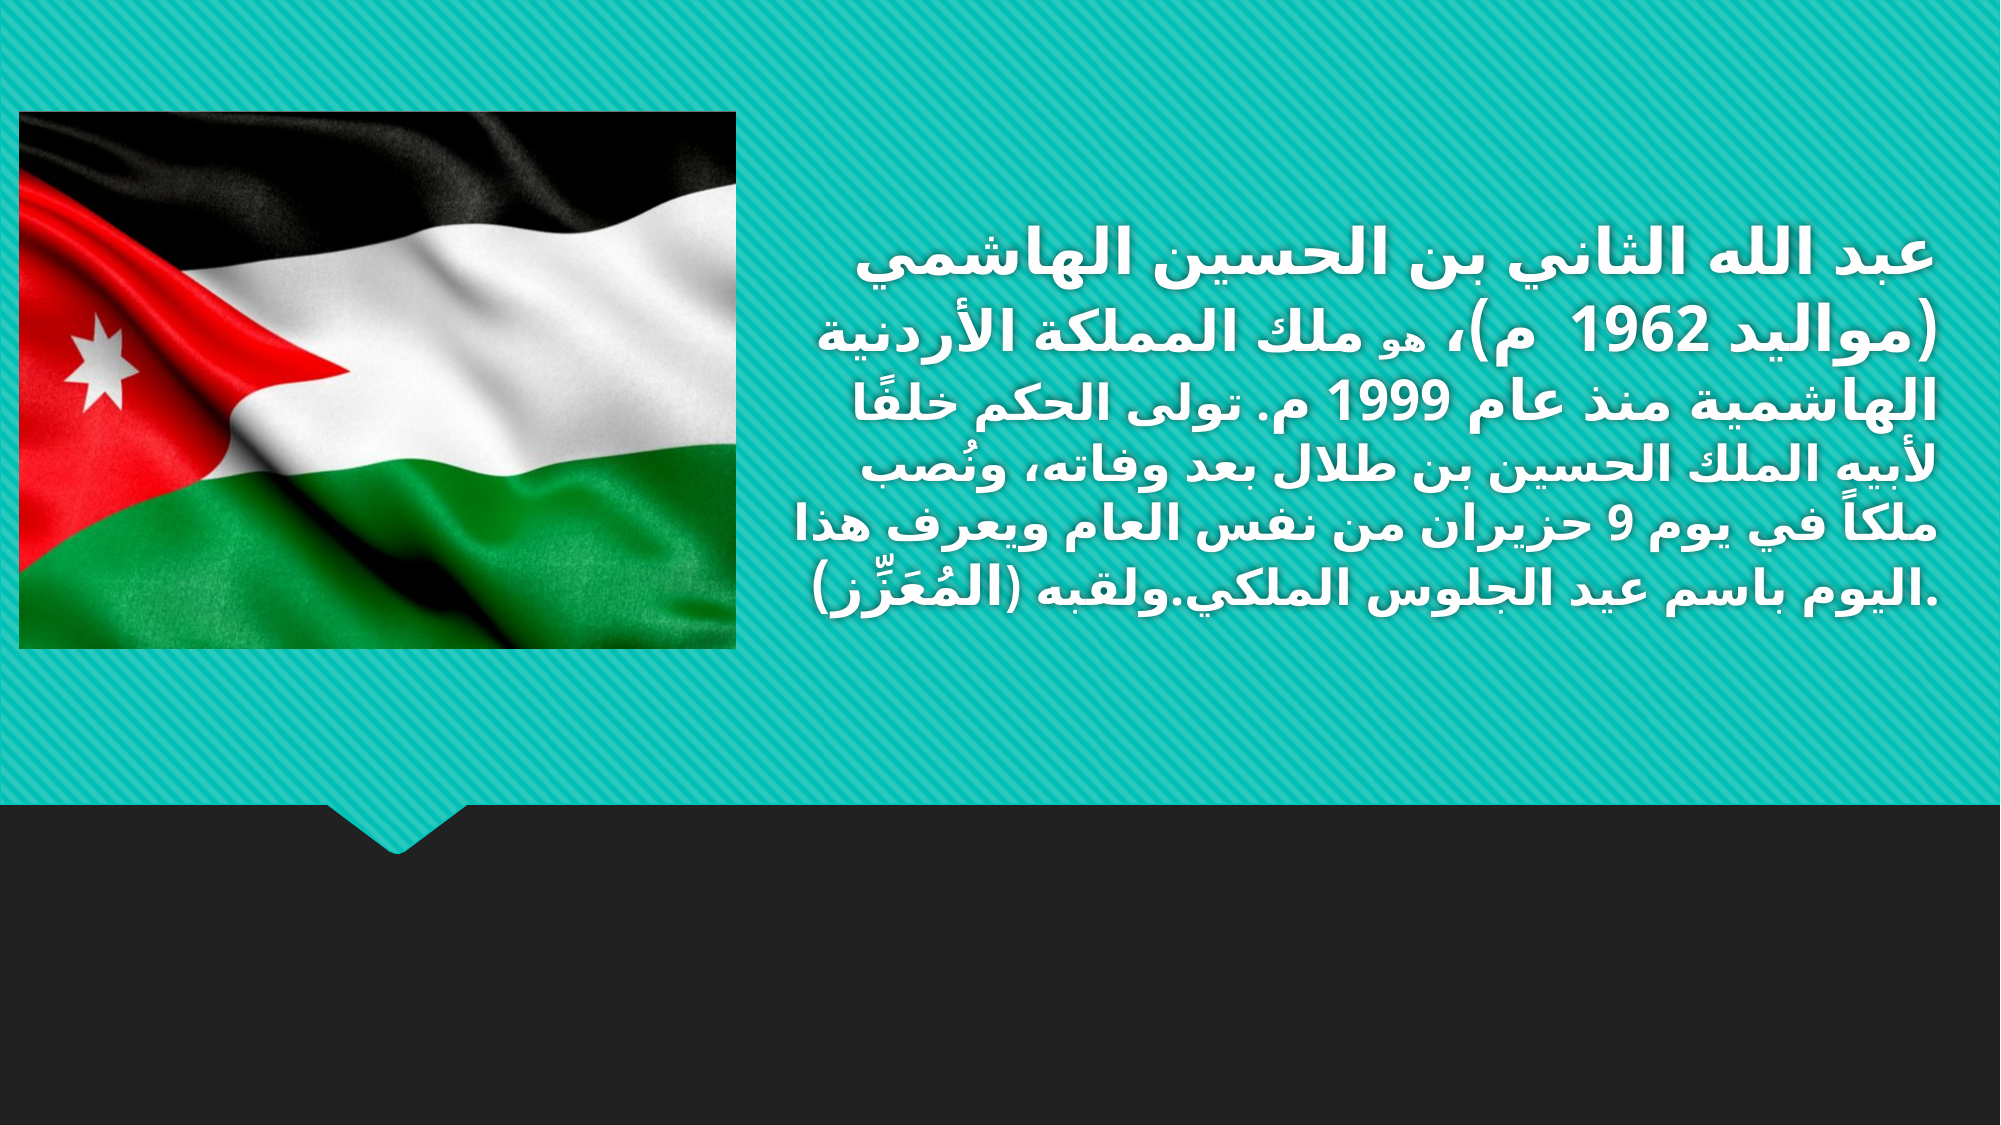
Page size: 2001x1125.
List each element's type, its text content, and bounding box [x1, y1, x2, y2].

picture [18, 111, 736, 650]
title عبد الله الثاني بن الحسين الهاشمي (مواليد 1962 م)، هو ملك المملكة الأردنية الهاشمية منذ عام 1999 م. تولى الحكم خلفًا لأبيه الملك الحسين بن طلال بعد وفاته، ونُصب ملكاً في يوم 9 حزيران من نفس العام ويعرف هذا اليوم باسم عيد الجلوس الملكي.ولقبه (المُعَزِّز). [767, 54, 1955, 624]
